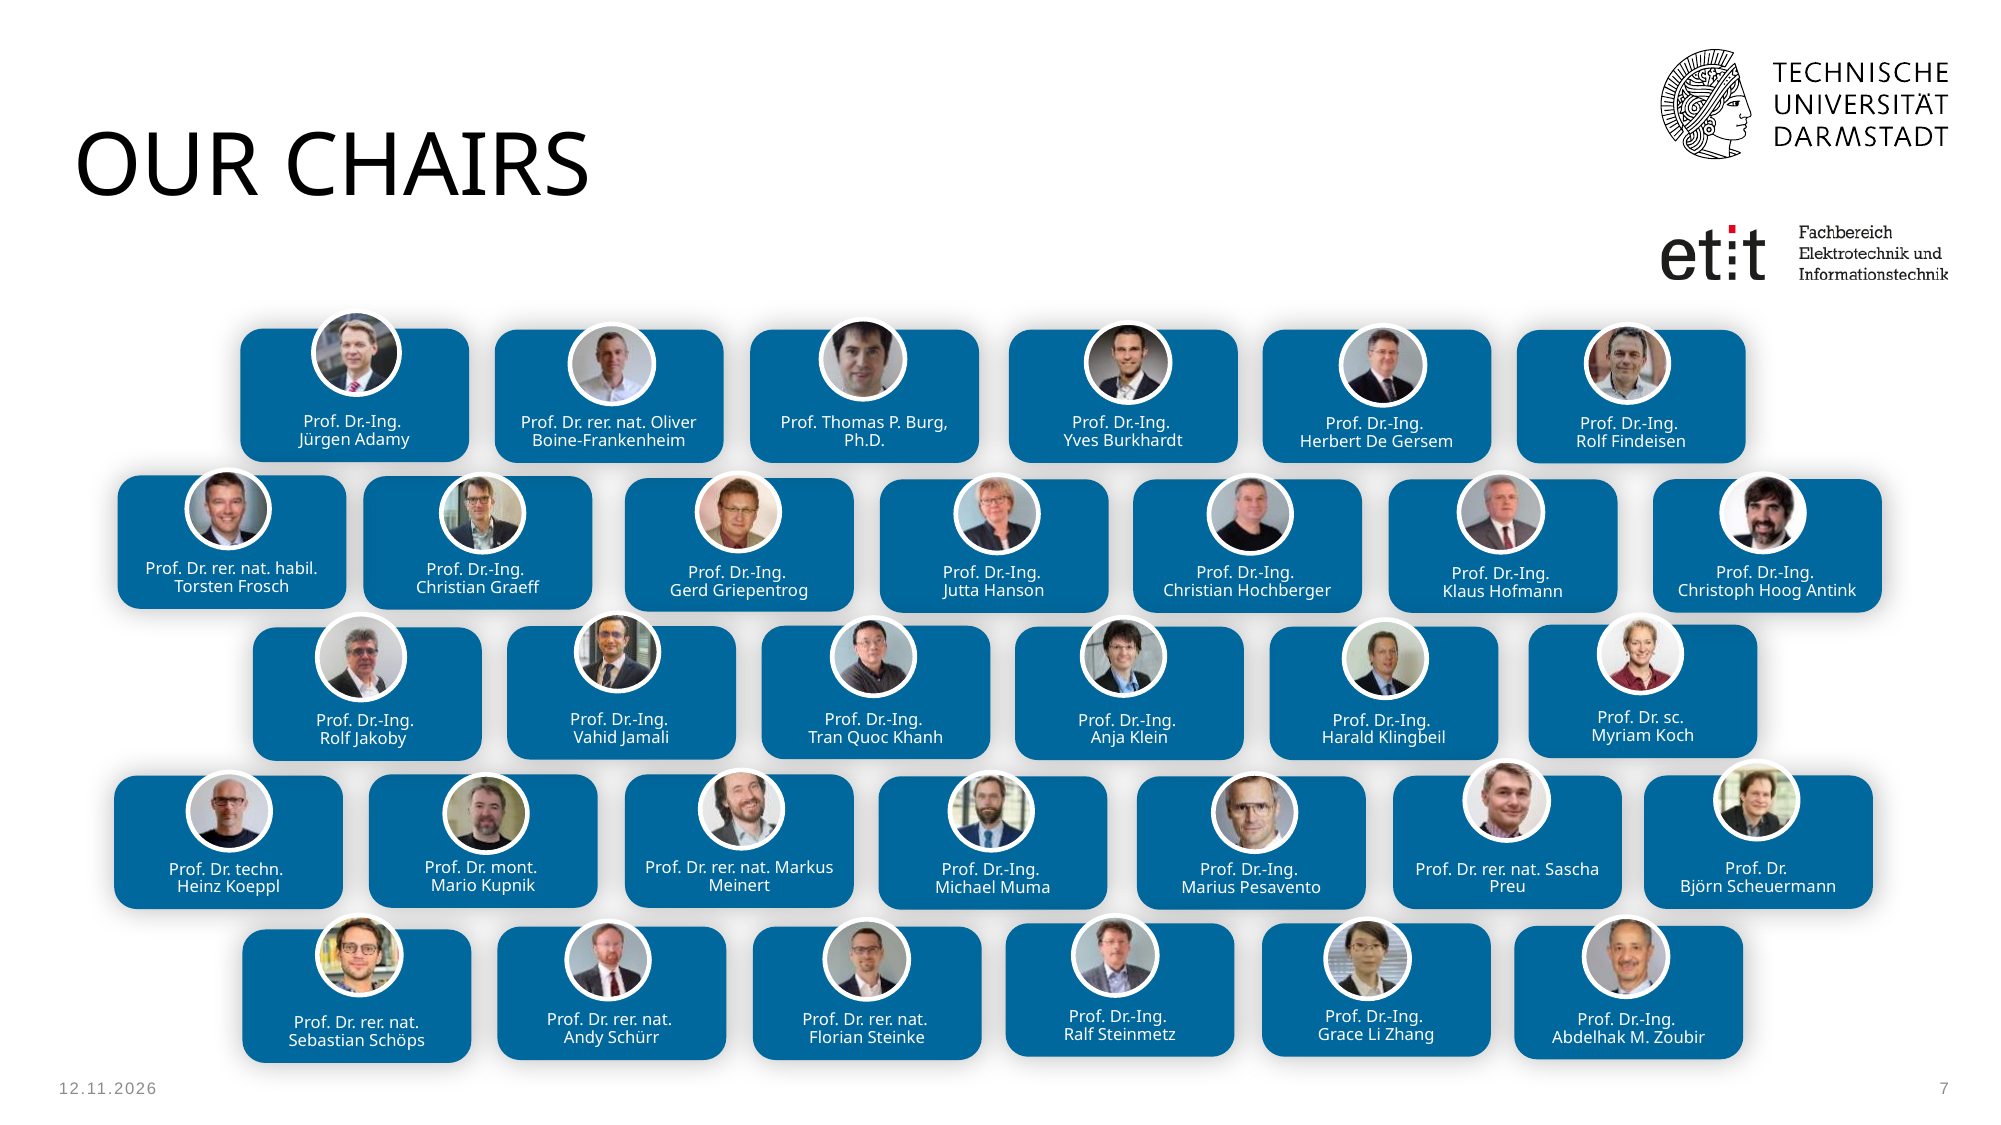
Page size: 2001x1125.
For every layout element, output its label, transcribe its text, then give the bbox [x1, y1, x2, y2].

text_box Our Chairs [59, 120, 1532, 298]
slide_number 7 [1708, 1075, 1949, 1106]
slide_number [59, 1075, 296, 1106]
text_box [1627, 208, 2000, 298]
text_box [114, 310, 1882, 1063]
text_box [1626, 29, 2000, 179]
